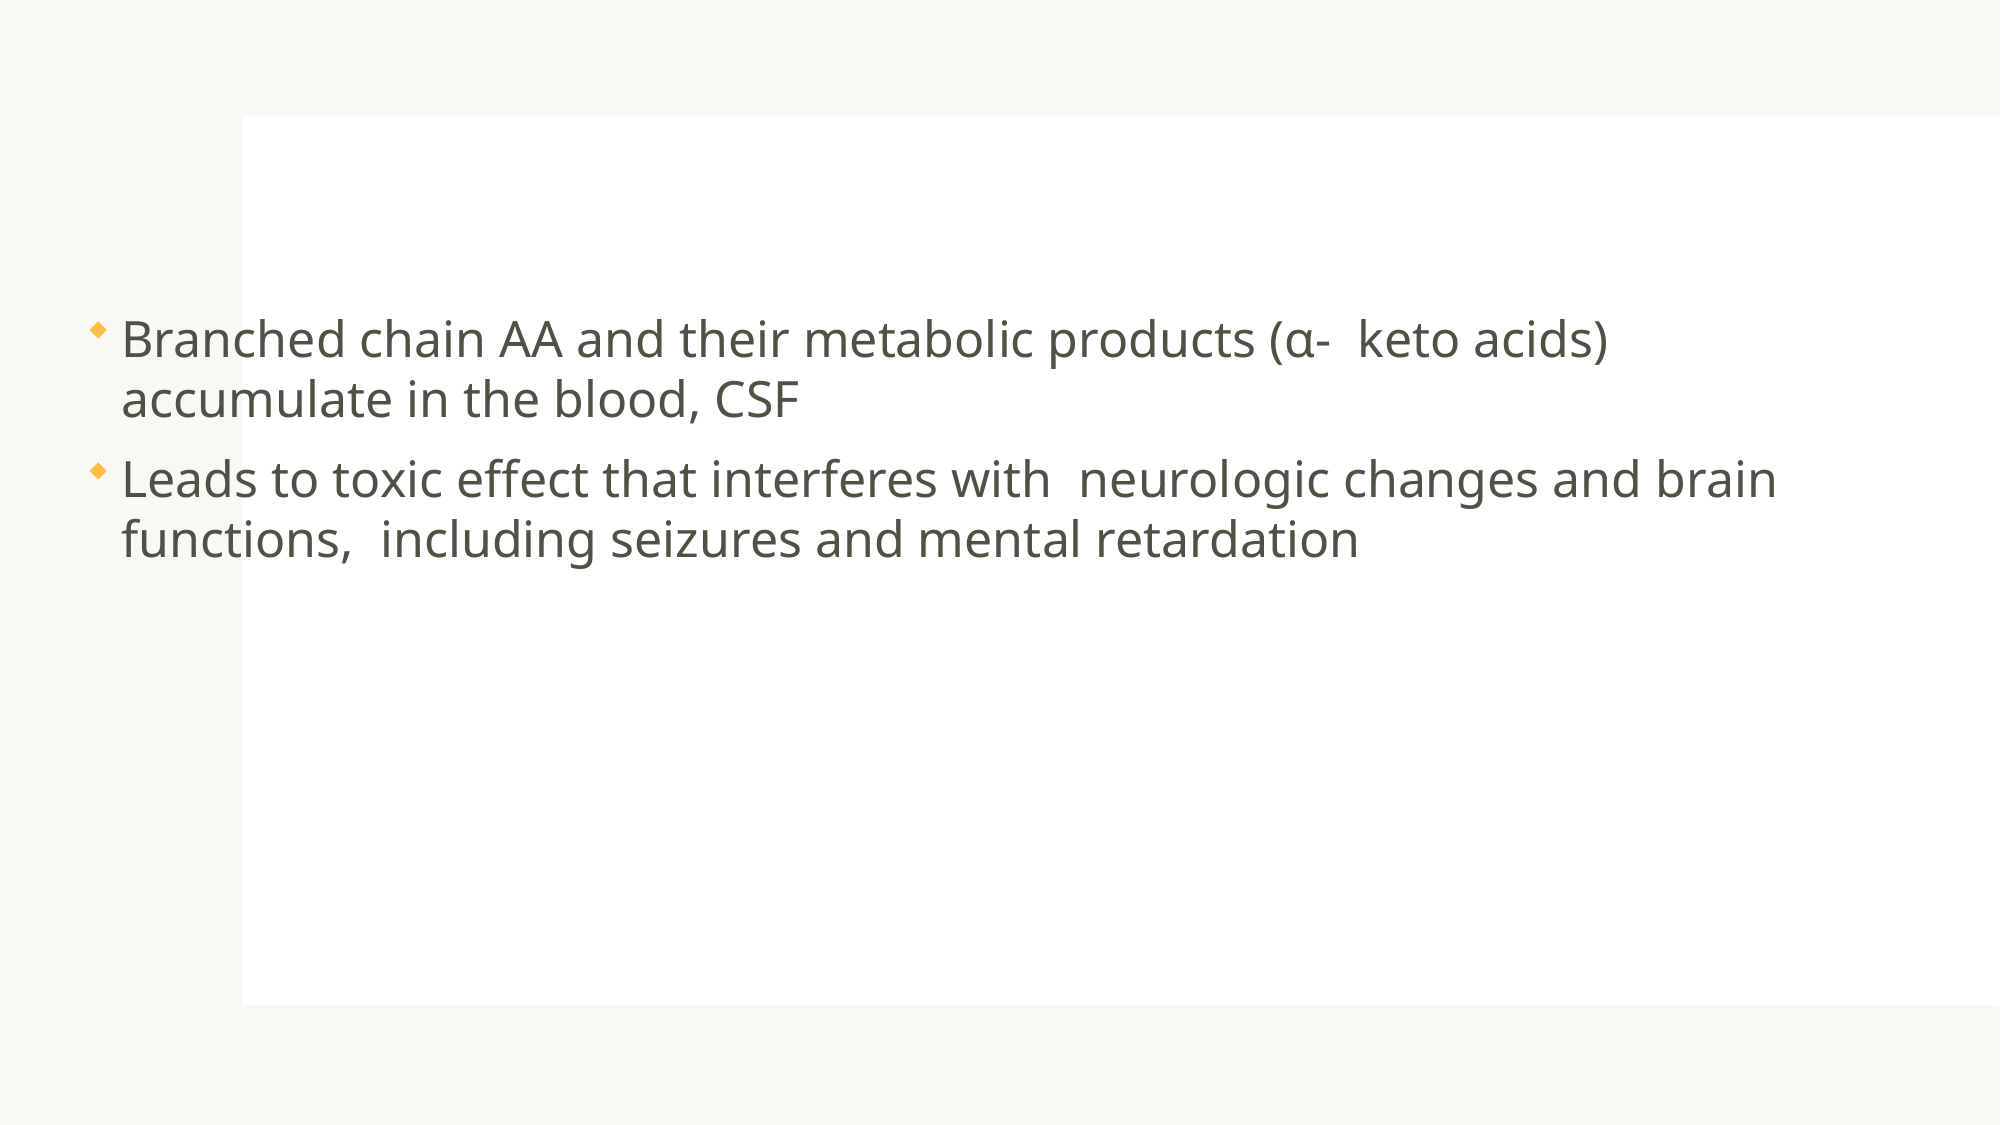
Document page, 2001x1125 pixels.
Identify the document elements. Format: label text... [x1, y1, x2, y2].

list Branched chain AA and their metabolic products (α- keto acids) accumulate in the blood, CSF Leads to toxic effect that interferes with neurologic changes and brain functions, including seizures and mental retardation [68, 299, 1799, 990]
